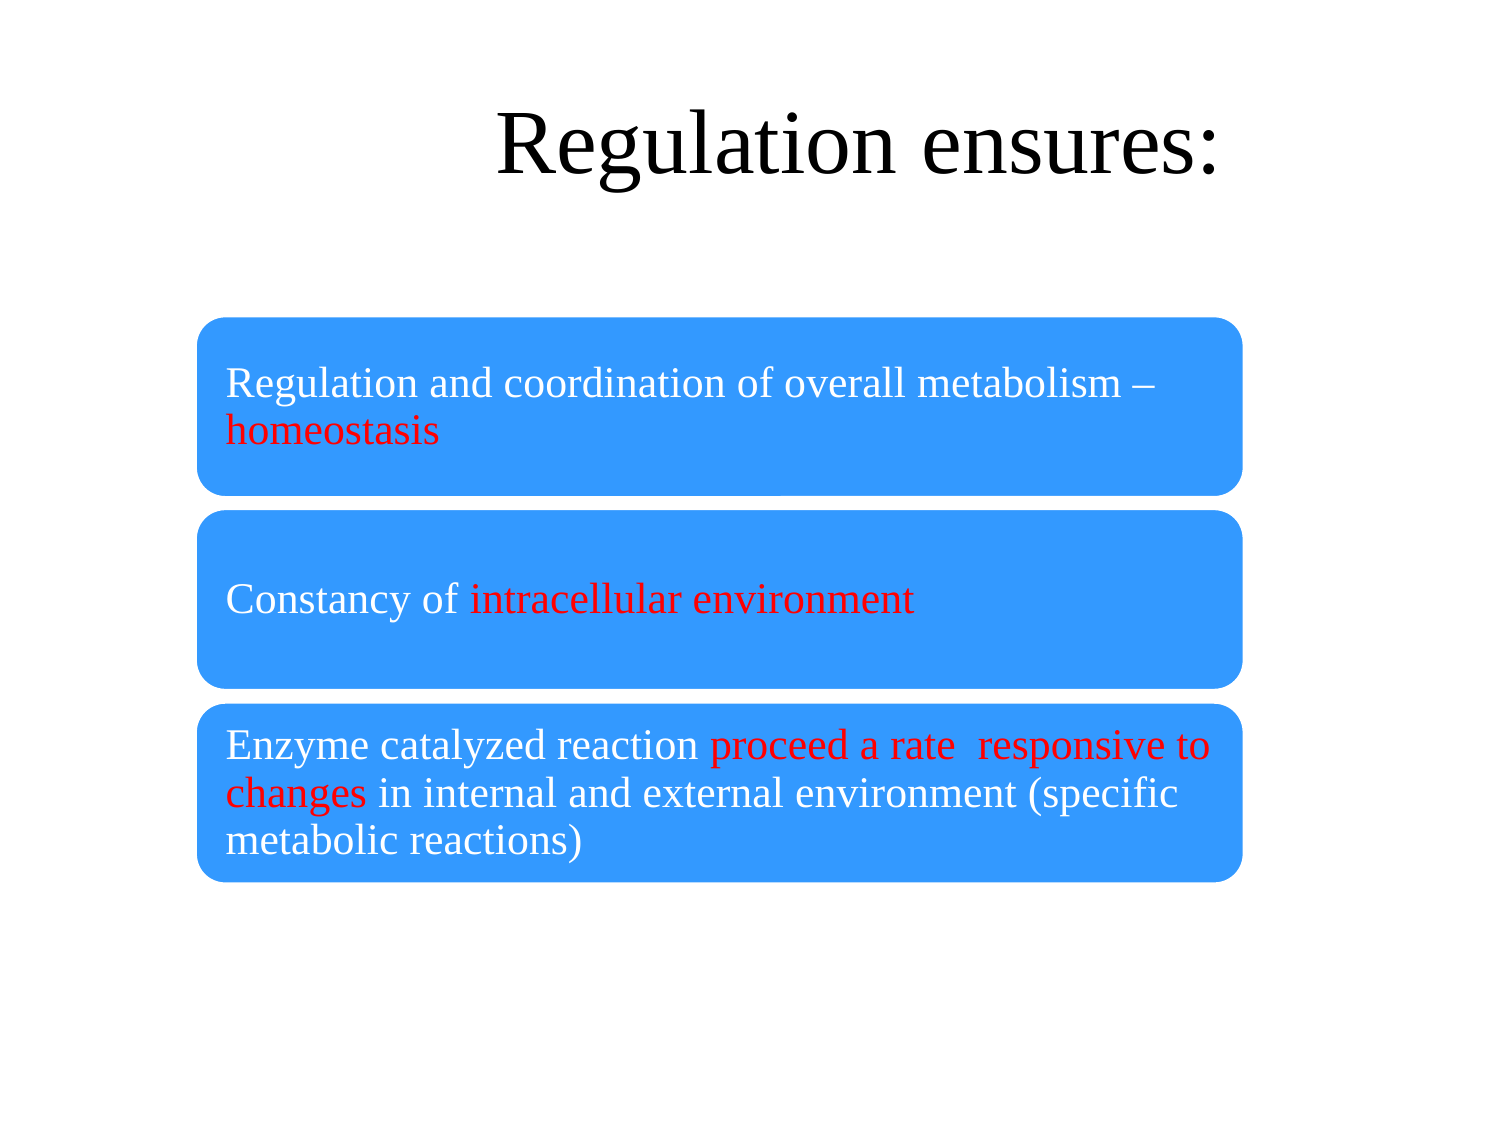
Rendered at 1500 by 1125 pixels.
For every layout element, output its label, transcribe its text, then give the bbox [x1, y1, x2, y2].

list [194, 314, 1245, 885]
title Regulation ensures: [324, 42, 1393, 231]
